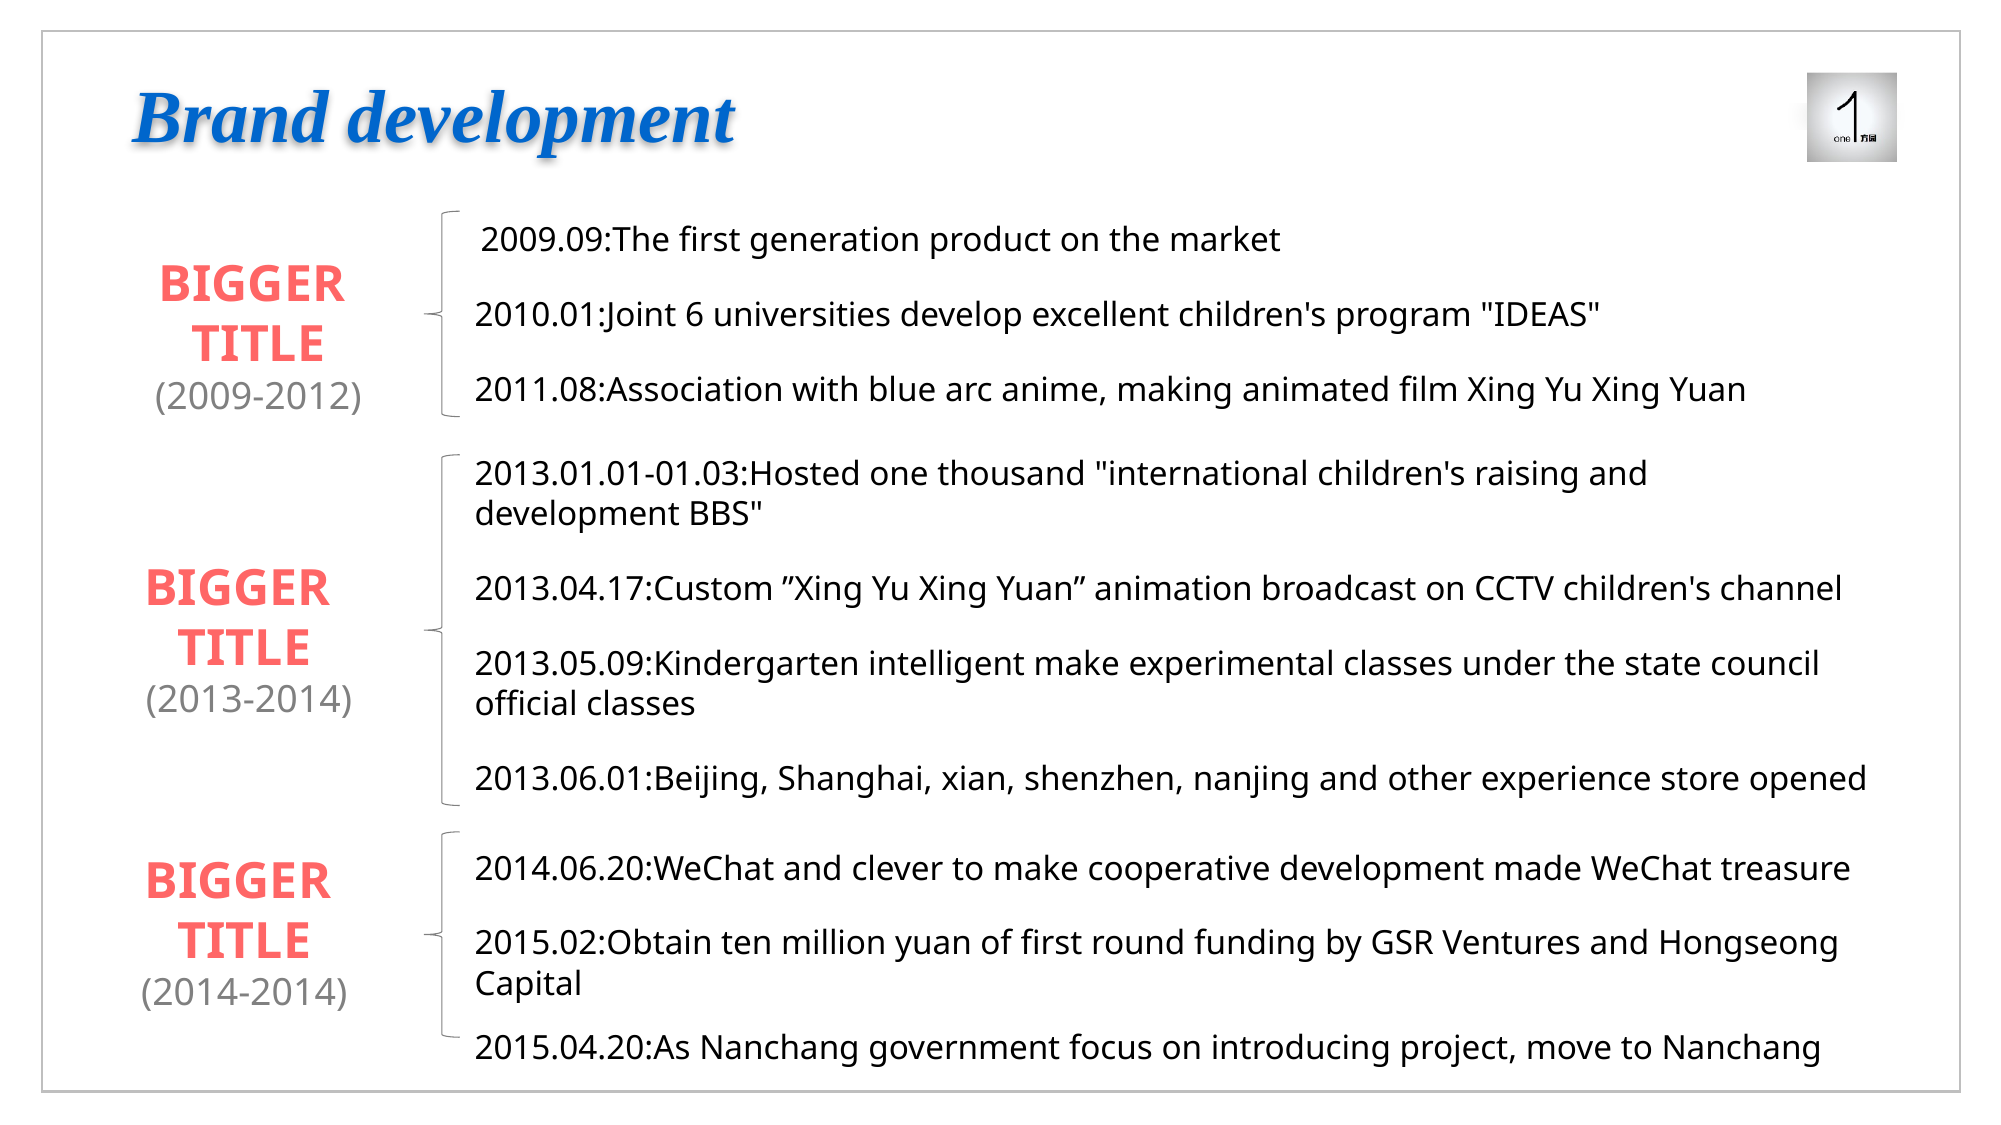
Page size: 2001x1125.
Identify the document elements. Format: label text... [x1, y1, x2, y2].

text_box 2013.06.01:Beijing, Shanghai, xian, shenzhen, nanjing and other experience store opened [460, 749, 1944, 805]
text_box 2013.04.17:Custom ”Xing Yu Xing Yuan” animation broadcast on CCTV children's channel [460, 559, 2000, 615]
text_box 2013.01.01-01.03:Hosted one thousand "international children's raising and development BBS" [459, 444, 1868, 539]
text_box Brand development [117, 59, 750, 165]
text_box 2009.09:The first generation product on the market [465, 211, 1298, 266]
text_box [423, 454, 460, 807]
text_box 2010.01:Joint 6 universities develop excellent children's program "IDEAS" [460, 286, 1944, 341]
text_box [423, 210, 460, 418]
text_box [423, 831, 460, 1038]
text_box 2013.05.09:Kindergarten intelligent make experimental classes under the state council official classes [460, 634, 1868, 730]
text_box 2011.08:Association with blue arc anime, making animated film Xing Yu Xing Yuan [460, 361, 2000, 416]
text_box BIGGER TITLE (2009-2012) [140, 244, 377, 425]
text_box 2014.06.20:WeChat and clever to make cooperative development made WeChat treasure [460, 839, 1975, 895]
text_box BIGGER TITLE (2014-2014) [126, 840, 363, 1021]
text_box BIGGER TITLE (2013-2014) [121, 547, 368, 728]
picture [1807, 72, 1897, 162]
text_box 2015.02:Obtain ten million yuan of first round funding by GSR Ventures and Hongseong Capital [460, 914, 1909, 1009]
text_box 2015.04.20:As Nanchang government focus on introducing project, move to Nanchang [459, 1018, 1909, 1074]
